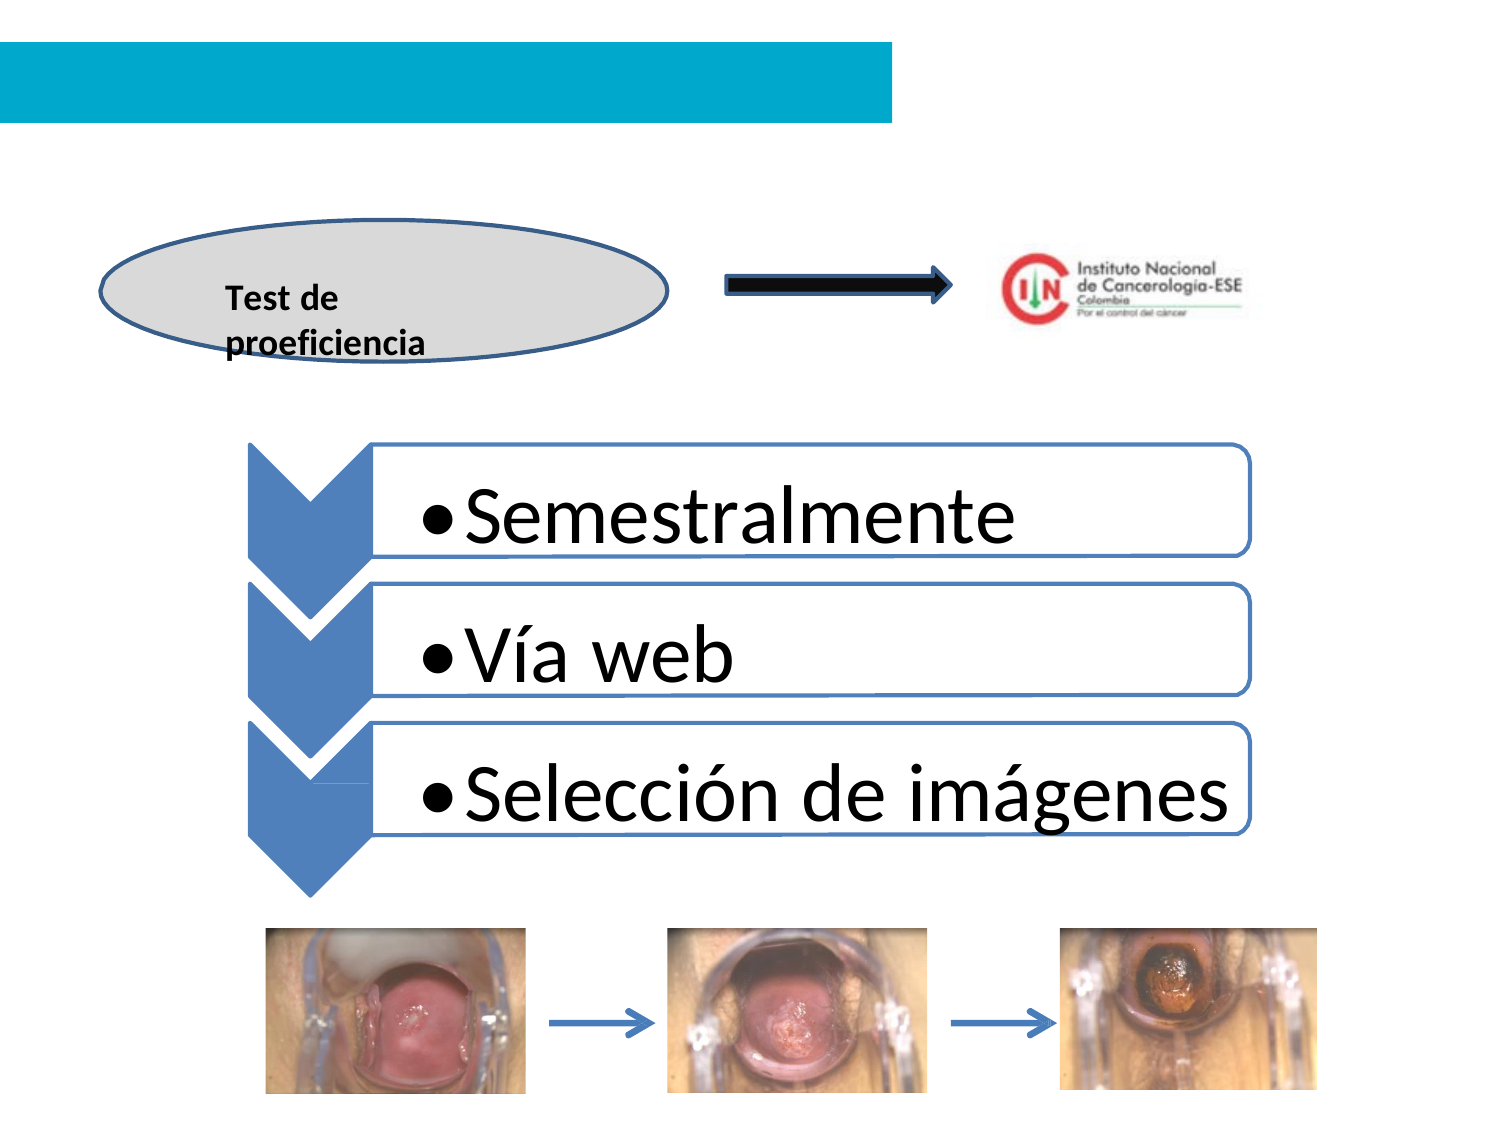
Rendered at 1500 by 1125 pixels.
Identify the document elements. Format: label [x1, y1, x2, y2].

text_box [726, 267, 951, 303]
text_box [950, 1008, 1058, 1039]
text_box [986, 243, 1282, 318]
text_box [0, 42, 893, 123]
text_box [1059, 928, 1317, 1090]
text_box [265, 928, 526, 1094]
text_box [549, 1008, 656, 1039]
list [87, 318, 1413, 1098]
text_box [667, 928, 928, 1093]
text_box [100, 219, 668, 318]
